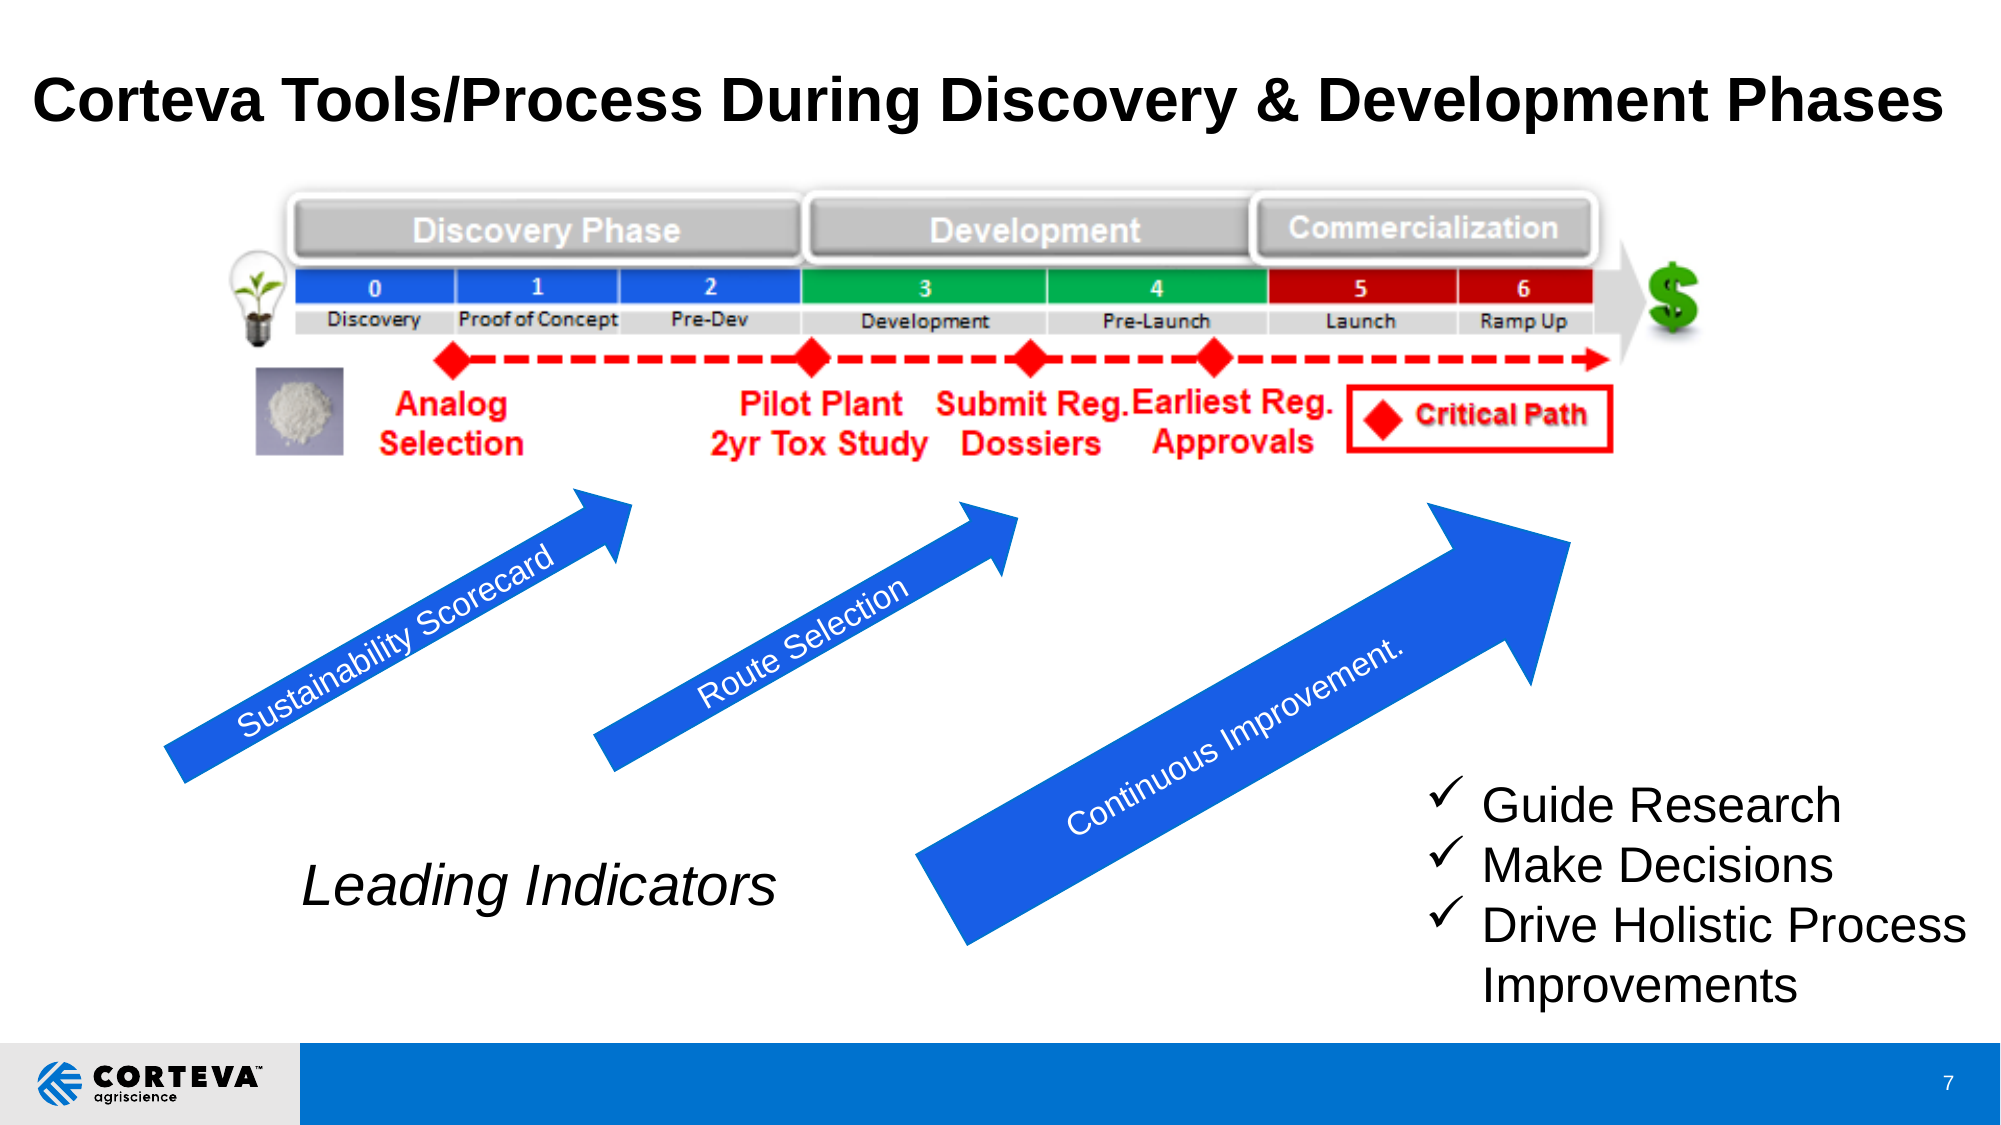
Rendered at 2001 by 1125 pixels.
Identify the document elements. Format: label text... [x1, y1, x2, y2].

picture [221, 170, 1714, 483]
title Corteva Tools/Process During Discovery & Development Phases [32, 0, 1983, 135]
text_box Leading Indicators [286, 839, 893, 1125]
slide_number 7 [1909, 1078, 1955, 1095]
text_box Sustainability Scorecard [163, 488, 633, 784]
text_box Route Selection [593, 501, 1019, 773]
text_box Guide Research Make Decisions Drive Holistic Process Improvements [1410, 765, 2000, 1078]
text_box Continuous Improvement. [915, 502, 1571, 946]
